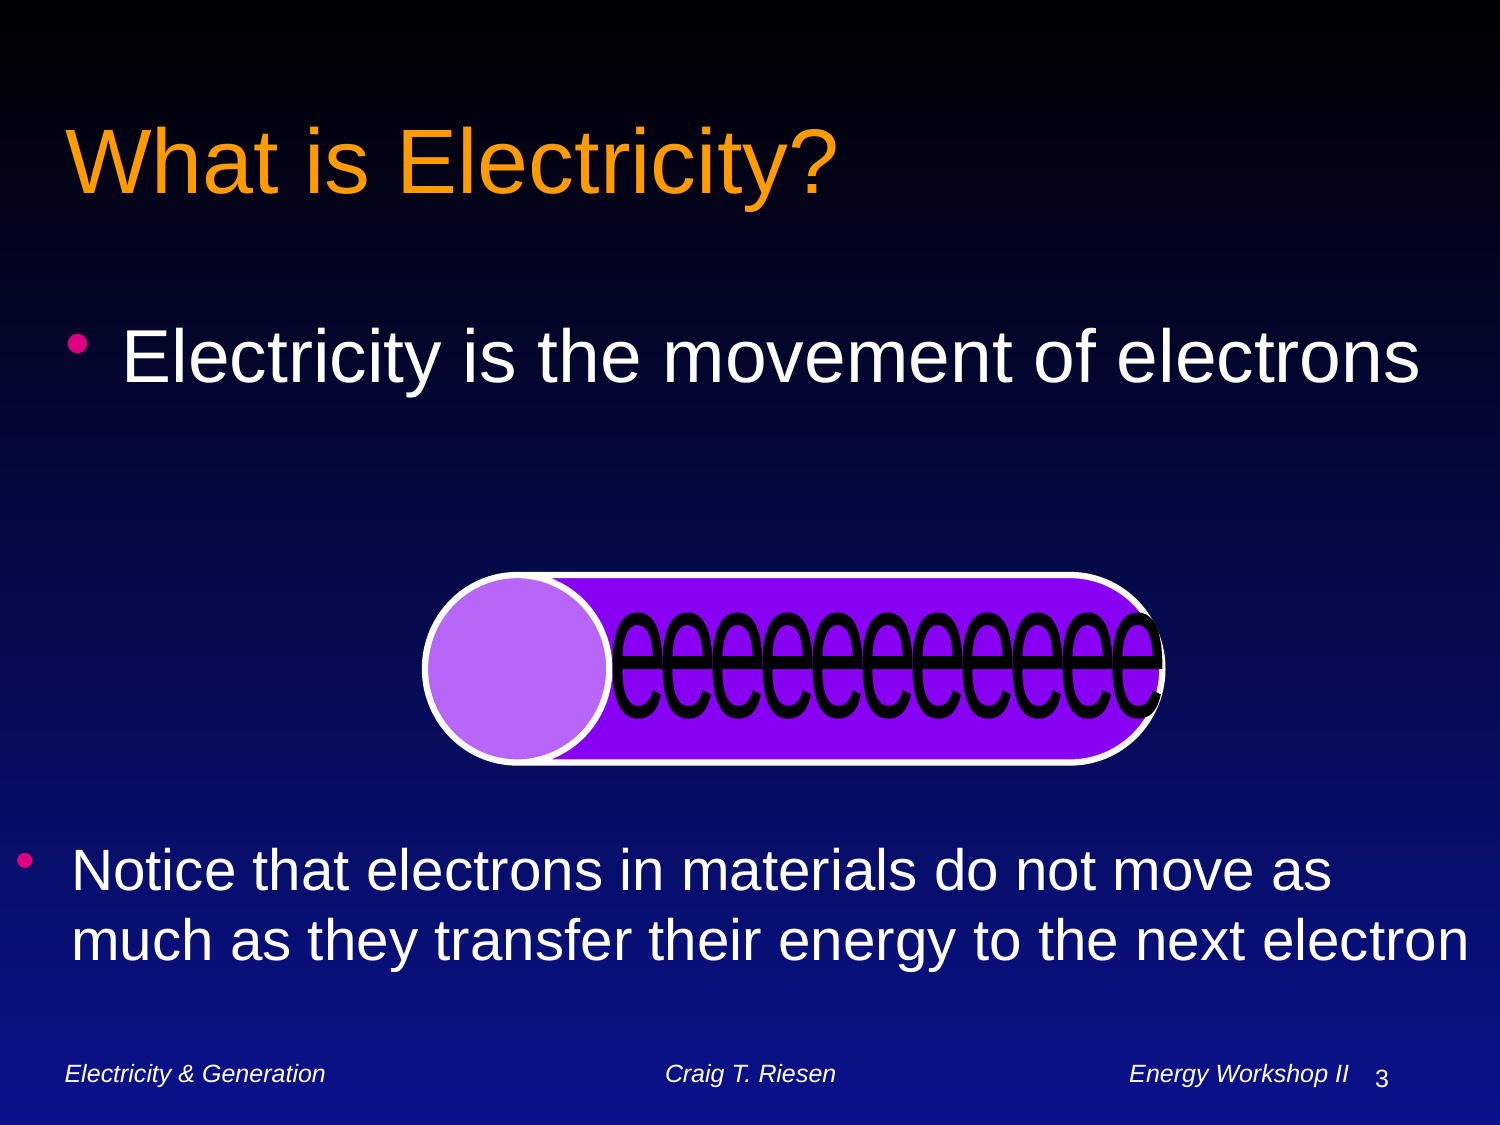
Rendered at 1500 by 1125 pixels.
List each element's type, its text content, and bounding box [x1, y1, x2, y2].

text_box [424, 575, 1163, 763]
title What is Electricity? [50, 62, 1325, 251]
text_box Notice that electrons in materials do not move as much as they transfer their energy to the next electron [0, 824, 1500, 988]
list Electricity is the movement of electrons [50, 299, 1475, 513]
